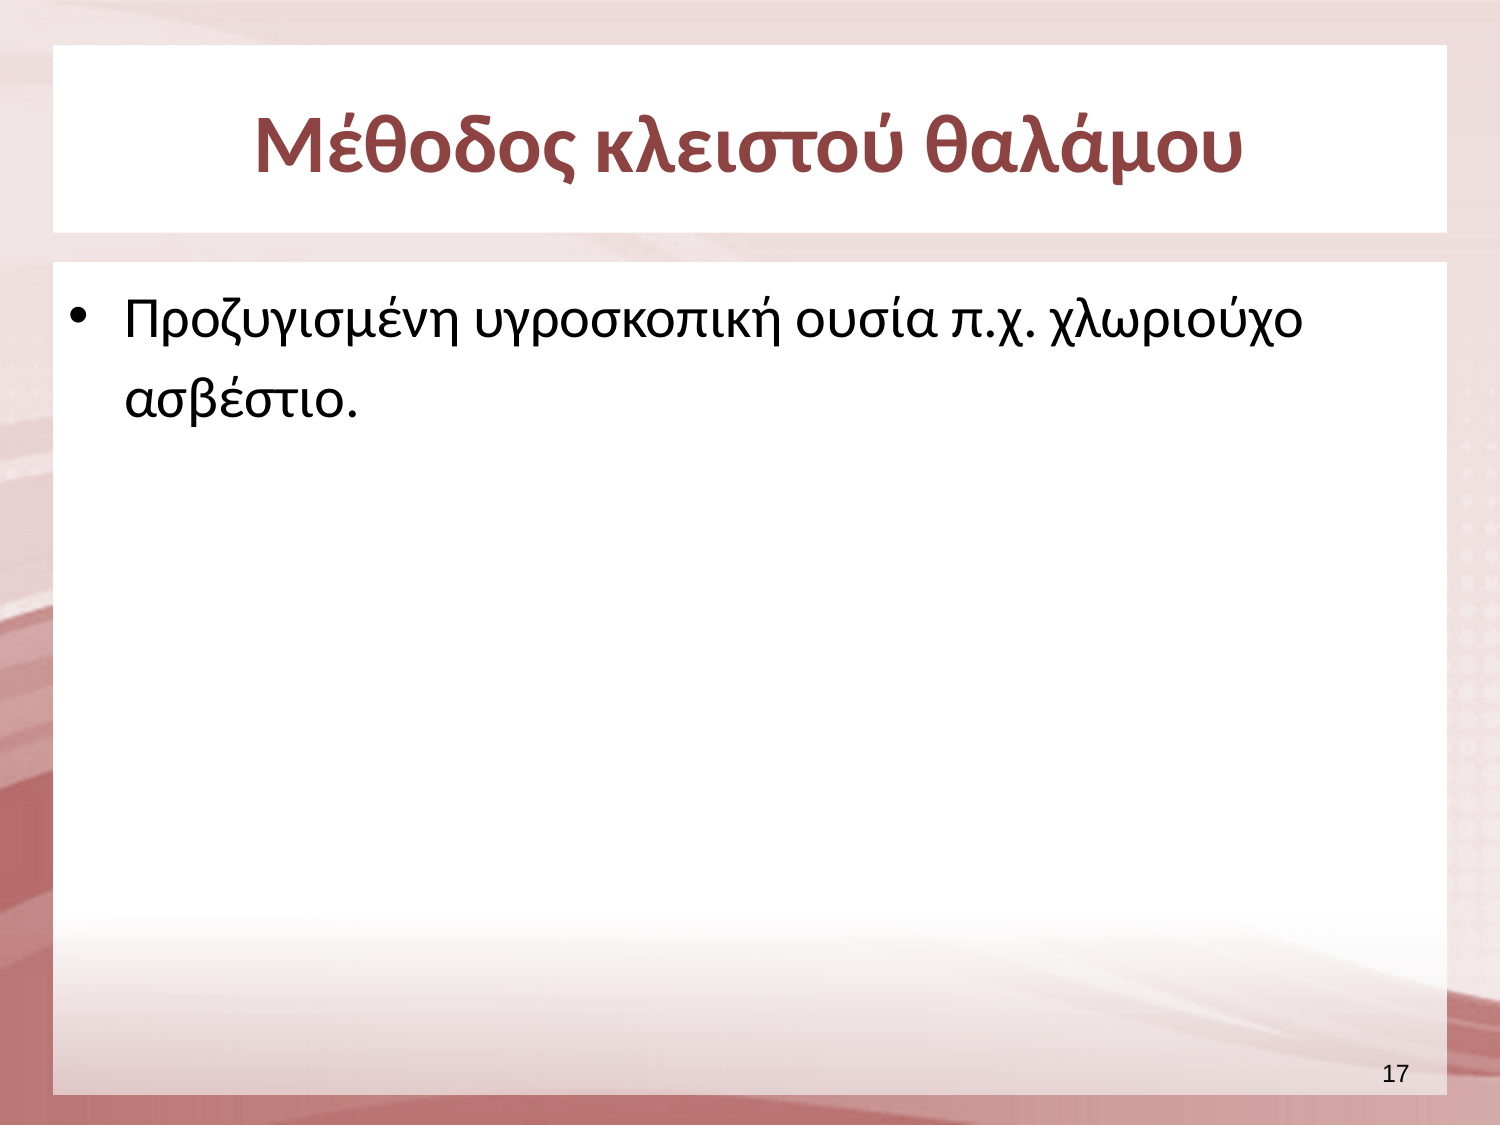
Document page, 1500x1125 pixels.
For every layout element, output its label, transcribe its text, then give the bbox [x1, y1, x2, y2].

title Μέθοδος κλειστού θαλάμου [53, 45, 1447, 233]
slide_number 16 [1074, 1042, 1425, 1103]
list Προζυγισμένη υγροσκοπική ουσία π.χ. χλωριούχο ασβέστιο. [53, 262, 1447, 1095]
